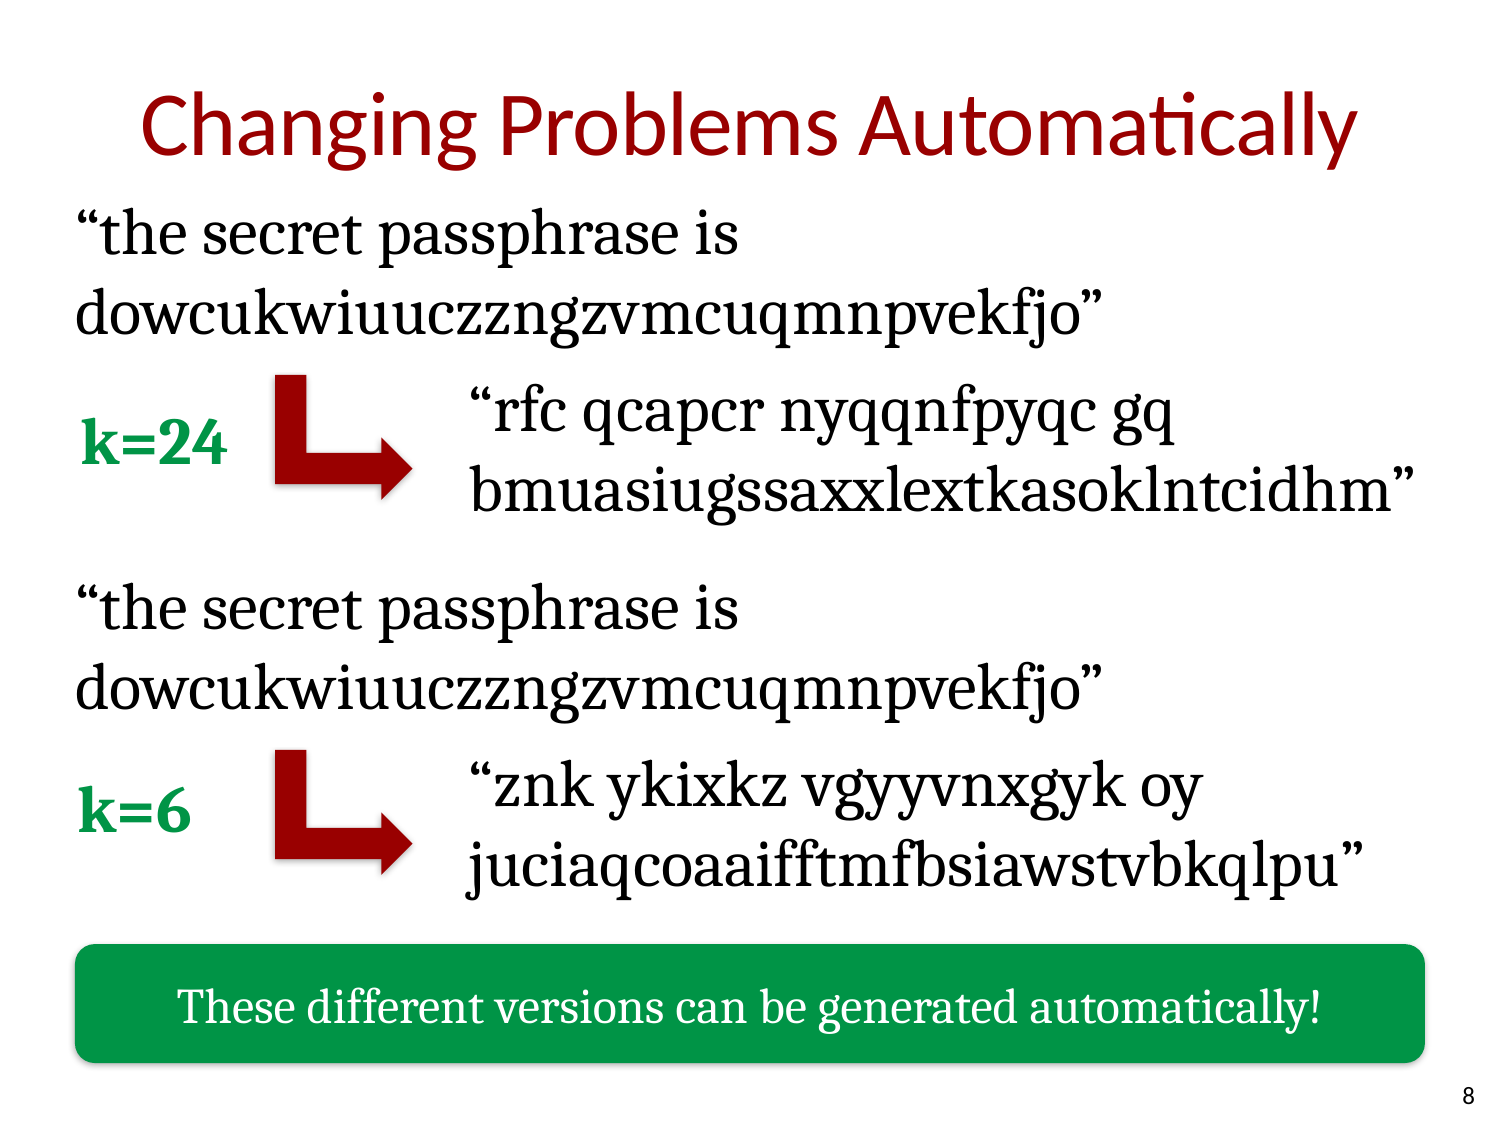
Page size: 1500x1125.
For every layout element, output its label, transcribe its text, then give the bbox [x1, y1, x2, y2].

text_box [274, 749, 414, 877]
slide_number 8 [1125, 1065, 1475, 1125]
text_box k=24 [79, 397, 230, 478]
text_box [274, 374, 414, 502]
title Changing Problems Automatically [75, 24, 1425, 213]
text_box “the secret passphrase is dowcukwiuuczzngzvmcuqmnpvekfjo” [75, 187, 1201, 348]
text_box “rfc qcapcr nyqqnfpyqc gq bmuasiugssaxxlextkasoklntcidhm” [453, 357, 1500, 532]
text_box “the secret passphrase is dowcukwiuuczzngzvmcuqmnpvekfjo” [75, 562, 1201, 723]
text_box These different versions can be generated automatically! [74, 943, 1426, 1064]
text_box “znk ykixkz vgyyvnxgyk oy juciaqcoaaifftmfbsiawstvbkqlpu” [453, 732, 1500, 907]
text_box k=6 [77, 765, 193, 846]
